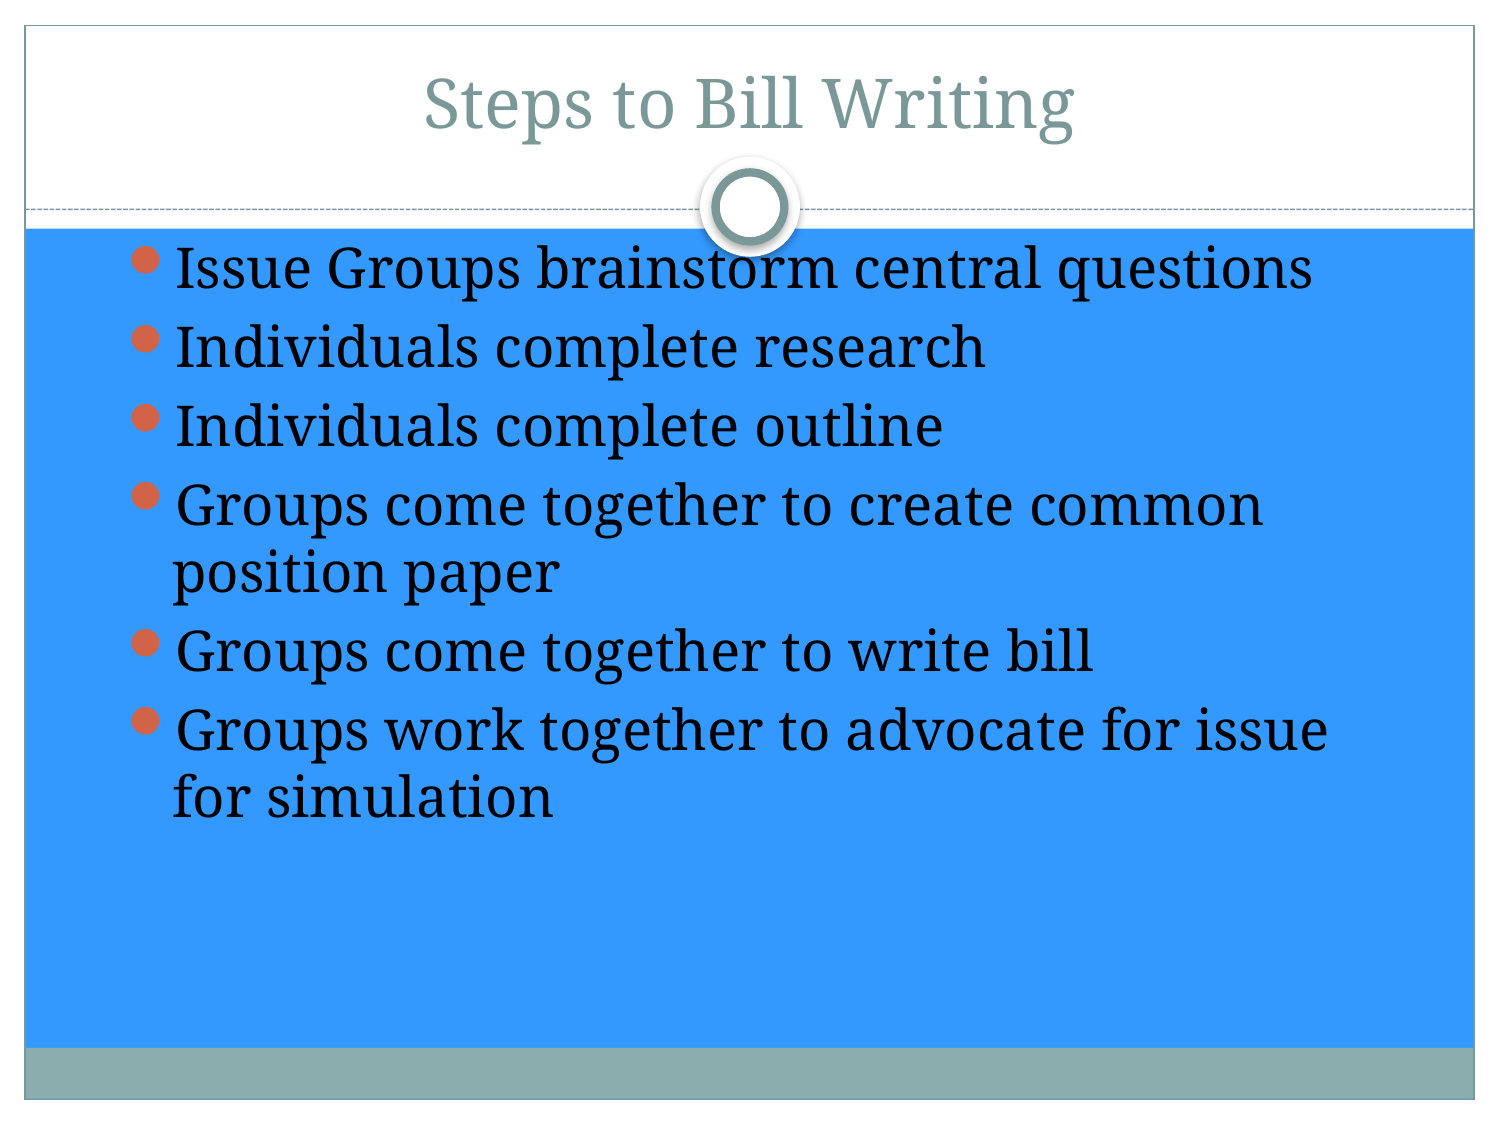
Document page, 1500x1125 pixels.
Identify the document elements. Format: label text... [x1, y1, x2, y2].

title Steps to Bill Writing [112, 37, 1388, 151]
list Issue Groups brainstorm central questions Individuals complete research Individuals complete outline Groups come together to create common position paper Groups come together to write bill Groups work together to advocate for issue for simulation [112, 224, 1388, 1001]
